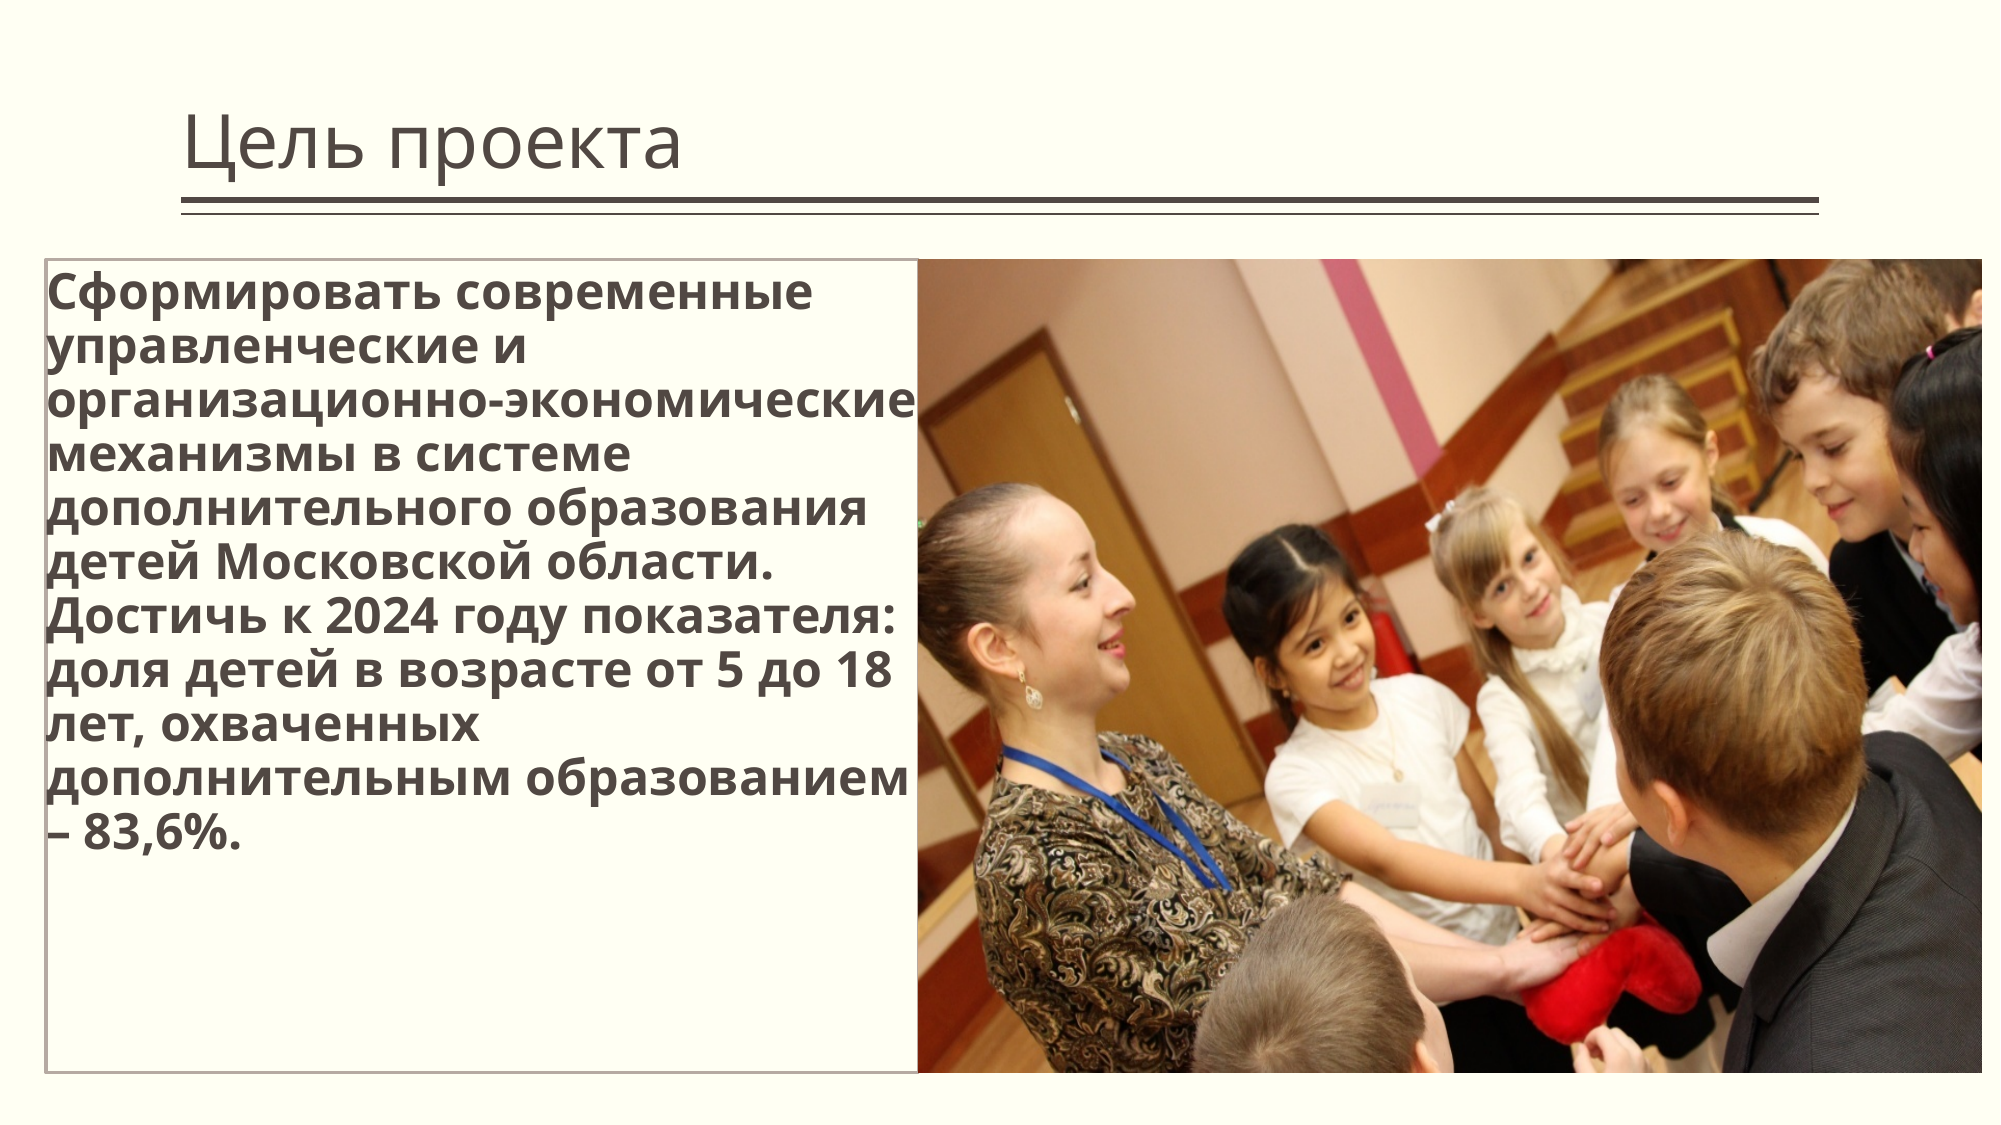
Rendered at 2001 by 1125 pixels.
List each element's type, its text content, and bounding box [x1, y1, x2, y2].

title Цель проекта [181, 12, 1819, 193]
list Сформировать современные управленческие и организационно-экономические механизмы в системе дополнительного образования детей Московской области. Достичь к 2024 году показателя: доля детей в возрасте от 5 до 18 лет, охваченных дополнительным образованием – 83,6%. [46, 259, 916, 1073]
picture [918, 259, 1982, 1073]
